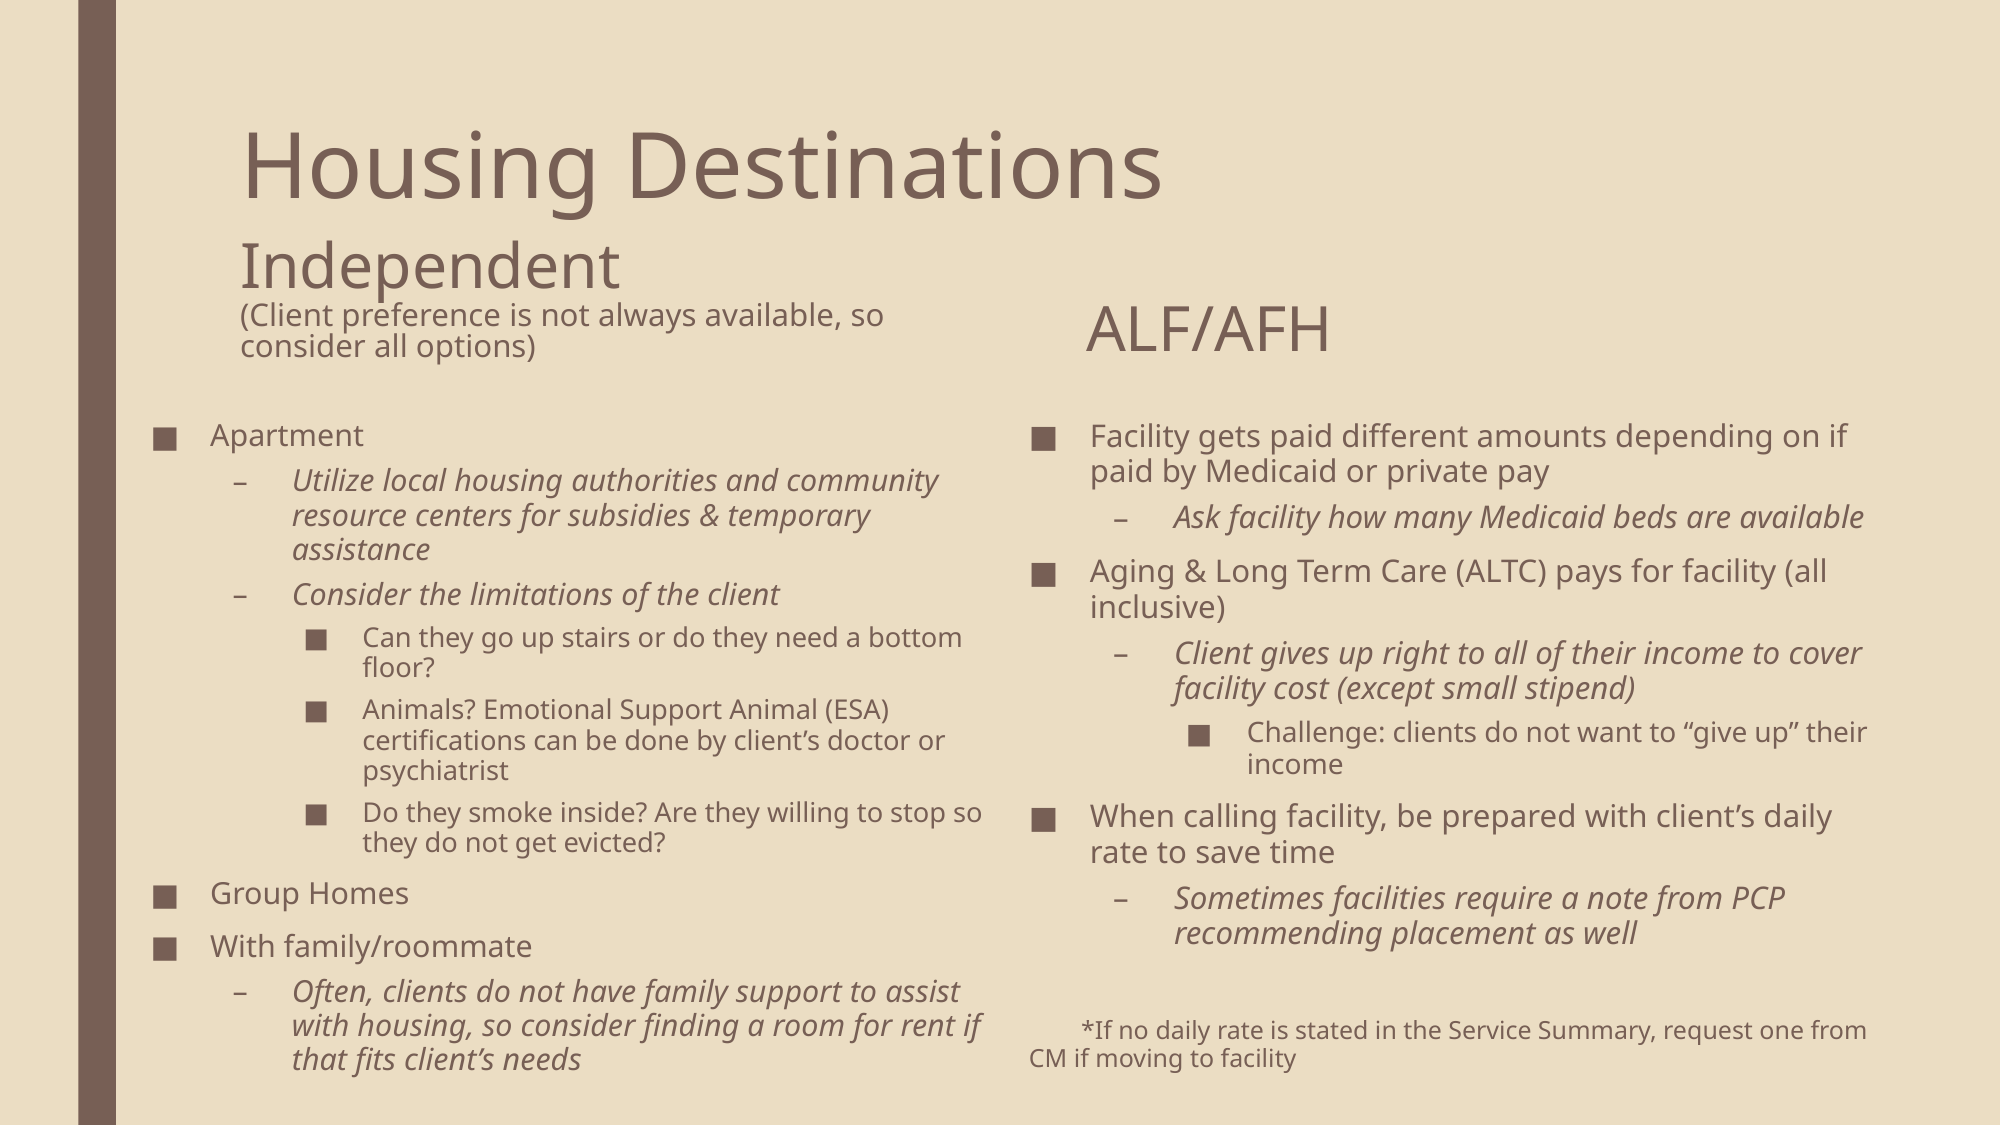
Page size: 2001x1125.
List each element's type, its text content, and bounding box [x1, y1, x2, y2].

list Independent (Client preference is not always available, so consider all options) [225, 236, 954, 372]
list Facility gets paid different amounts depending on if paid by Medicaid or private pay Ask facility how many Medicaid beds are available Aging & Long Term Care (ALTC) pays for facility (all inclusive) Client gives up right to all of their income to cover facility cost (except small stipend) Challenge: clients do not want to “give up” their income When calling facility, be prepared with client’s daily rate to save time Sometimes facilities require a note from PCP recommending placement as well *If no daily rate is stated in the Service Summary, request one from CM if moving to facility [1015, 411, 1893, 1091]
list ALF/AFH [1071, 236, 1800, 372]
title Housing Destinations [225, 112, 1800, 357]
list Apartment Utilize local housing authorities and community resource centers for subsidies & temporary assistance Consider the limitations of the client Can they go up stairs or do they need a bottom floor? Animals? Emotional Support Animal (ESA) certifications can be done by client’s doctor or psychiatrist Do they smoke inside? Are they willing to stop so they do not get evicted? Group Homes With family/roommate Often, clients do not have family support to assist with housing, so consider finding a room for rent if that fits client’s needs [135, 411, 1015, 1091]
